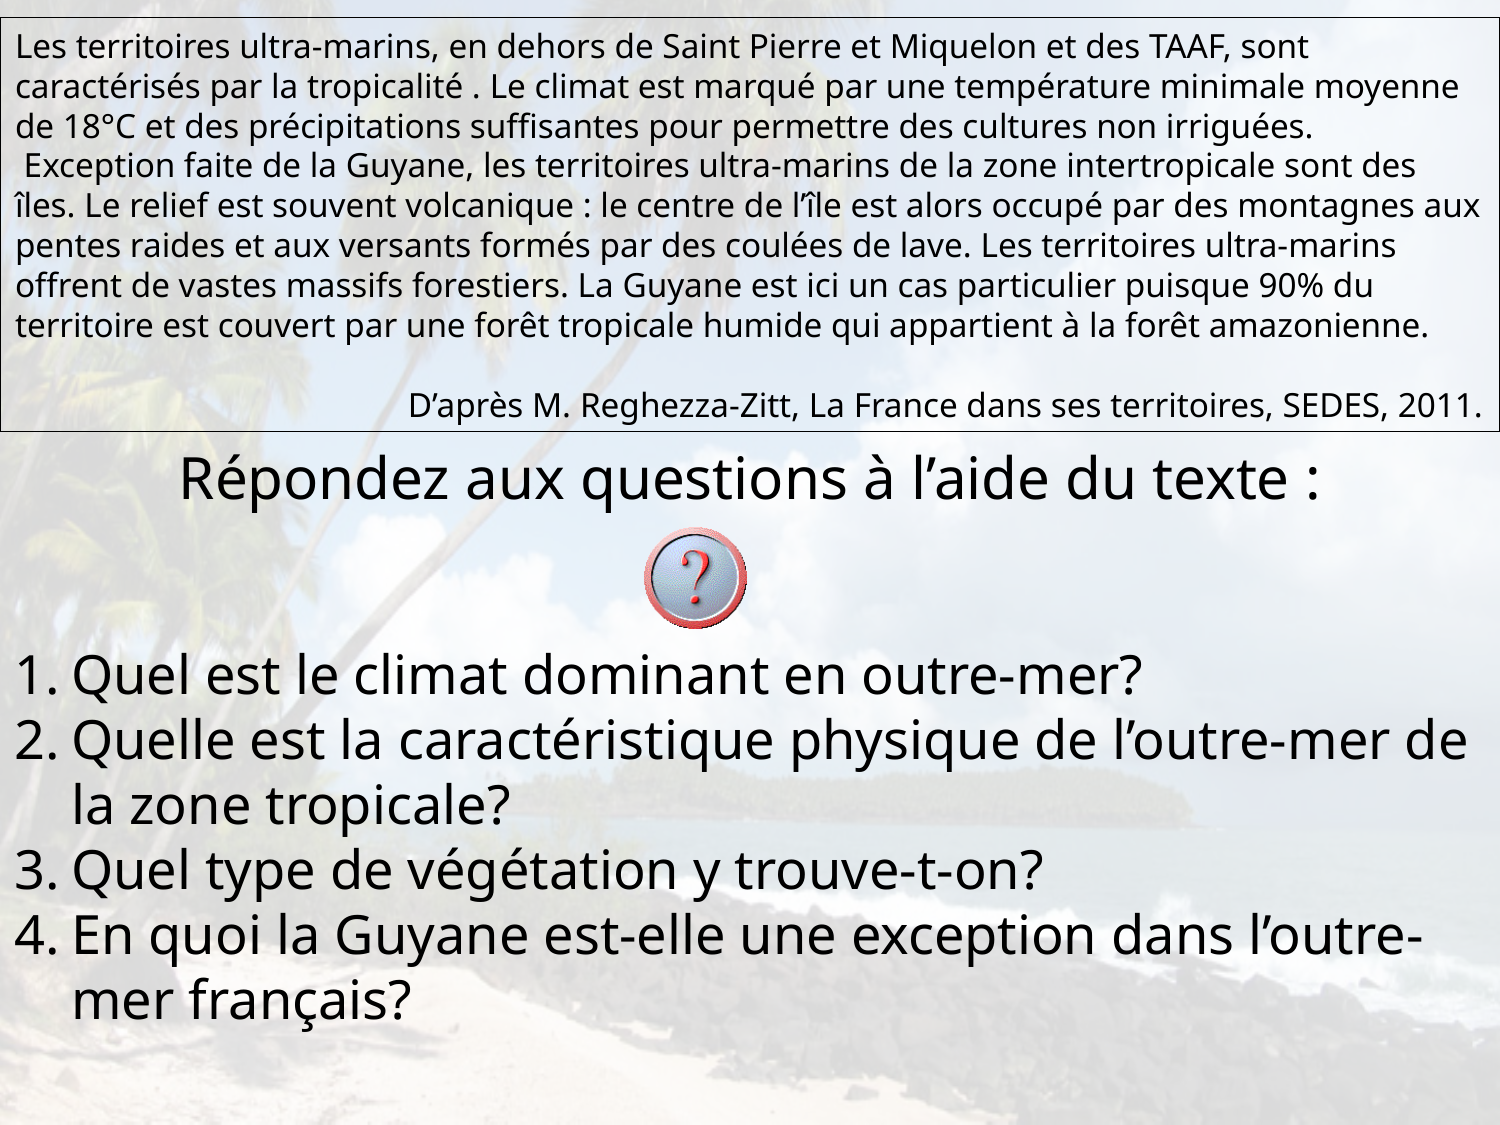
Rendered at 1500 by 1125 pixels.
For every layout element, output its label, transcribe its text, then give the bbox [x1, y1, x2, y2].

text_box Répondez aux questions à l’aide du texte : [0, 433, 1500, 519]
picture [644, 527, 747, 630]
text_box Les territoires ultra-marins, en dehors de Saint Pierre et Miquelon et des TAAF, sont caractérisés par la tropicalité . Le climat est marqué par une température minimale moyenne de 18°C et des précipitations suffisantes pour permettre des cultures non irriguées. Exception faite de la Guyane, les territoires ultra-marins de la zone intertropicale sont des îles. Le relief est souvent volcanique : le centre de l’île est alors occupé par des montagnes aux pentes raides et aux versants formés par des coulées de lave. Les territoires ultra-marins offrent de vastes massifs forestiers. La Guyane est ici un cas particulier puisque 90% du territoire est couvert par une forêt tropicale humide qui appartient à la forêt amazonienne. D’après M. Reghezza-Zitt, La France dans ses territoires, SEDES, 2011. [0, 17, 1500, 432]
text_box Quel est le climat dominant en outre-mer? Quelle est la caractéristique physique de l’outre-mer de la zone tropicale? Quel type de végétation y trouve-t-on? En quoi la Guyane est-elle une exception dans l’outre-mer français? [0, 632, 1500, 1103]
